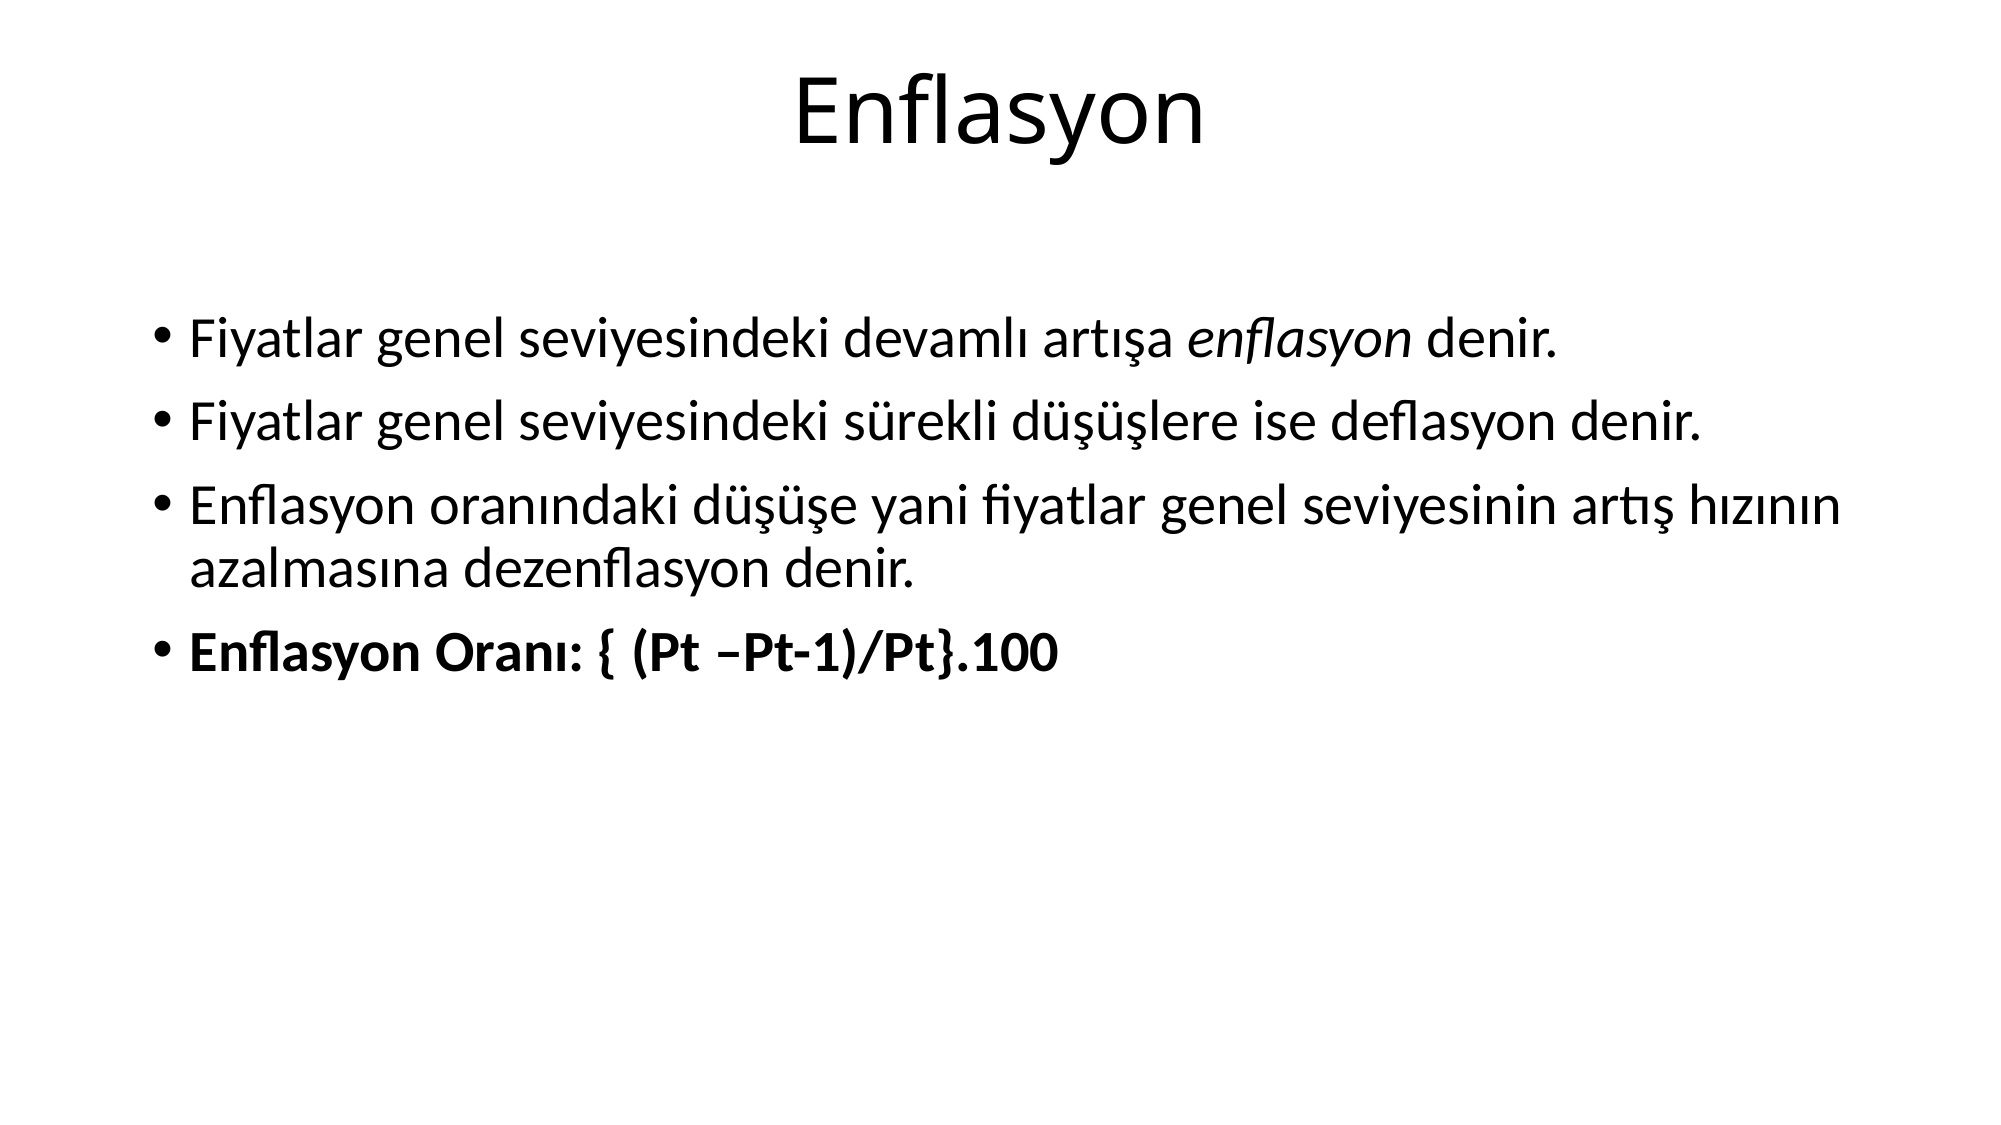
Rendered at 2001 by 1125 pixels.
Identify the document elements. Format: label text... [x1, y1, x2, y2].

title Enflasyon [137, 59, 1863, 278]
list Fiyatlar genel seviyesindeki devamlı artışa enflasyon denir. Fiyatlar genel seviyesindeki sürekli düşüşlere ise deflasyon denir. Enflasyon oranındaki düşüşe yani fiyatlar genel seviyesinin artış hızının azalmasına dezenflasyon denir. Enflasyon Oranı: { (Pt –Pt-1)/Pt}.100 [137, 299, 1863, 1014]
